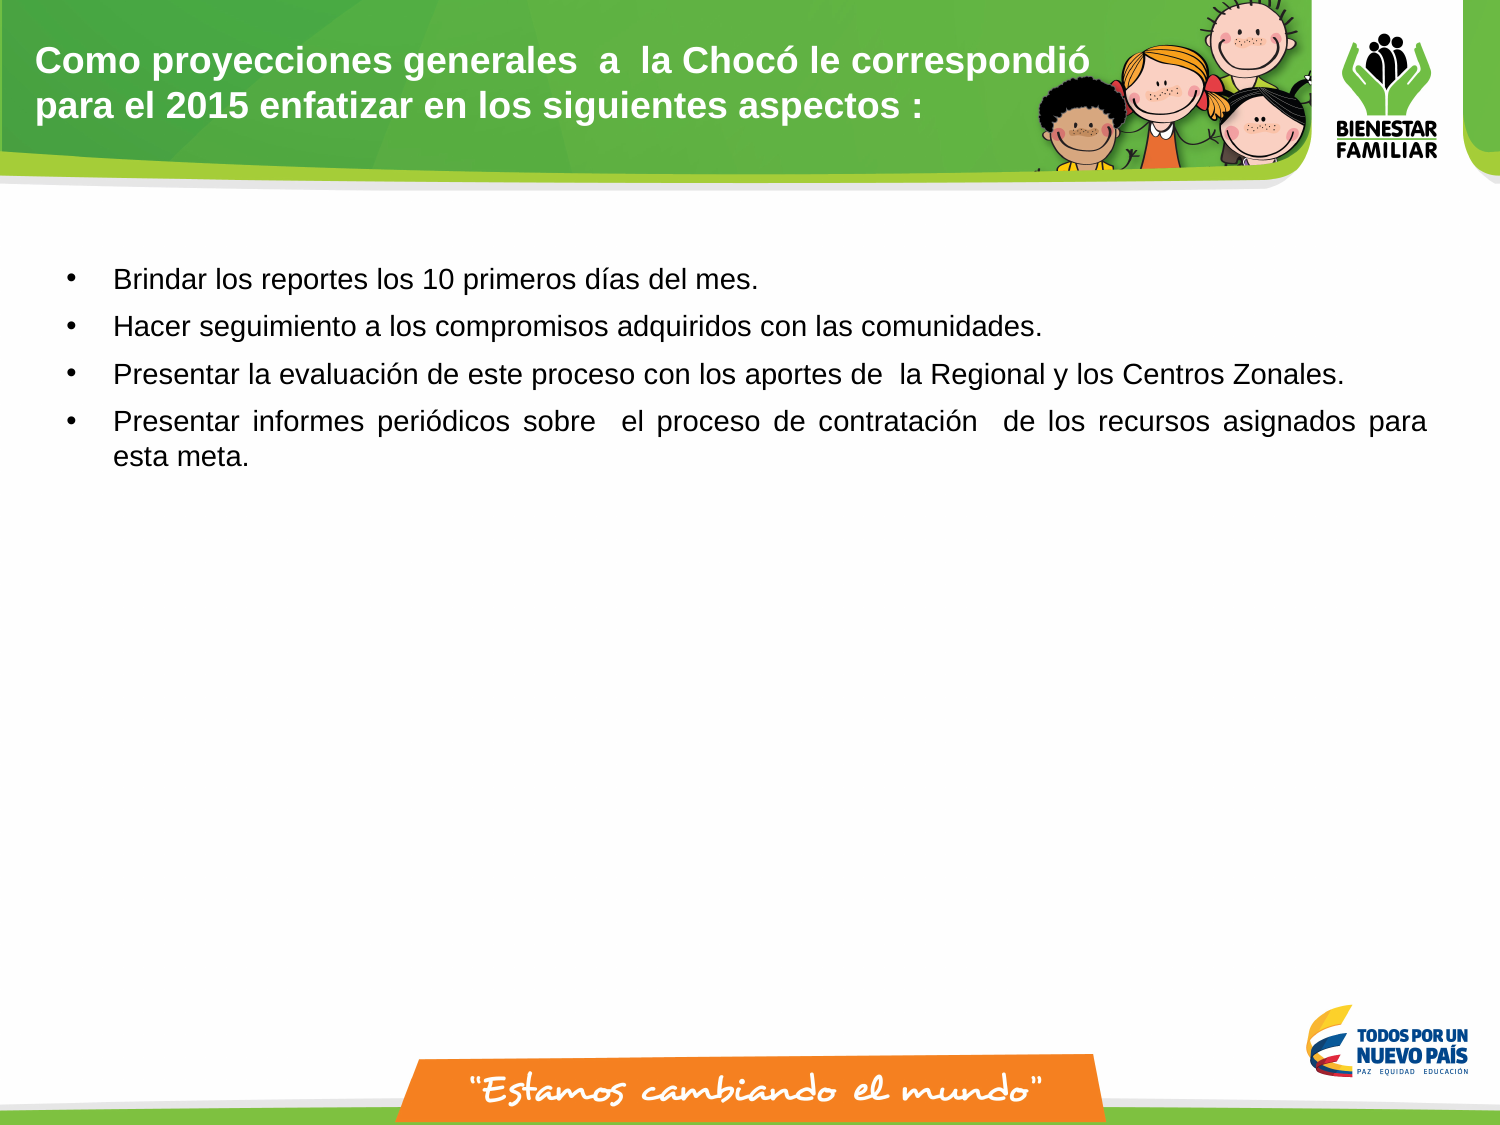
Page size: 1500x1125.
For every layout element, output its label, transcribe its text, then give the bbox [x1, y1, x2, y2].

text_box Como proyecciones generales a la Chocó le correspondió para el 2015 enfatizar en los siguientes aspectos : [20, 29, 1122, 134]
picture [0, 0, 1500, 1125]
text_box Brindar los reportes los 10 primeros días del mes. Hacer seguimiento a los compromisos adquiridos con las comunidades. Presentar la evaluación de este proceso con los aportes de la Regional y los Centros Zonales. Presentar informes periódicos sobre el proceso de contratación de los recursos asignados para esta meta. [51, 252, 1444, 575]
